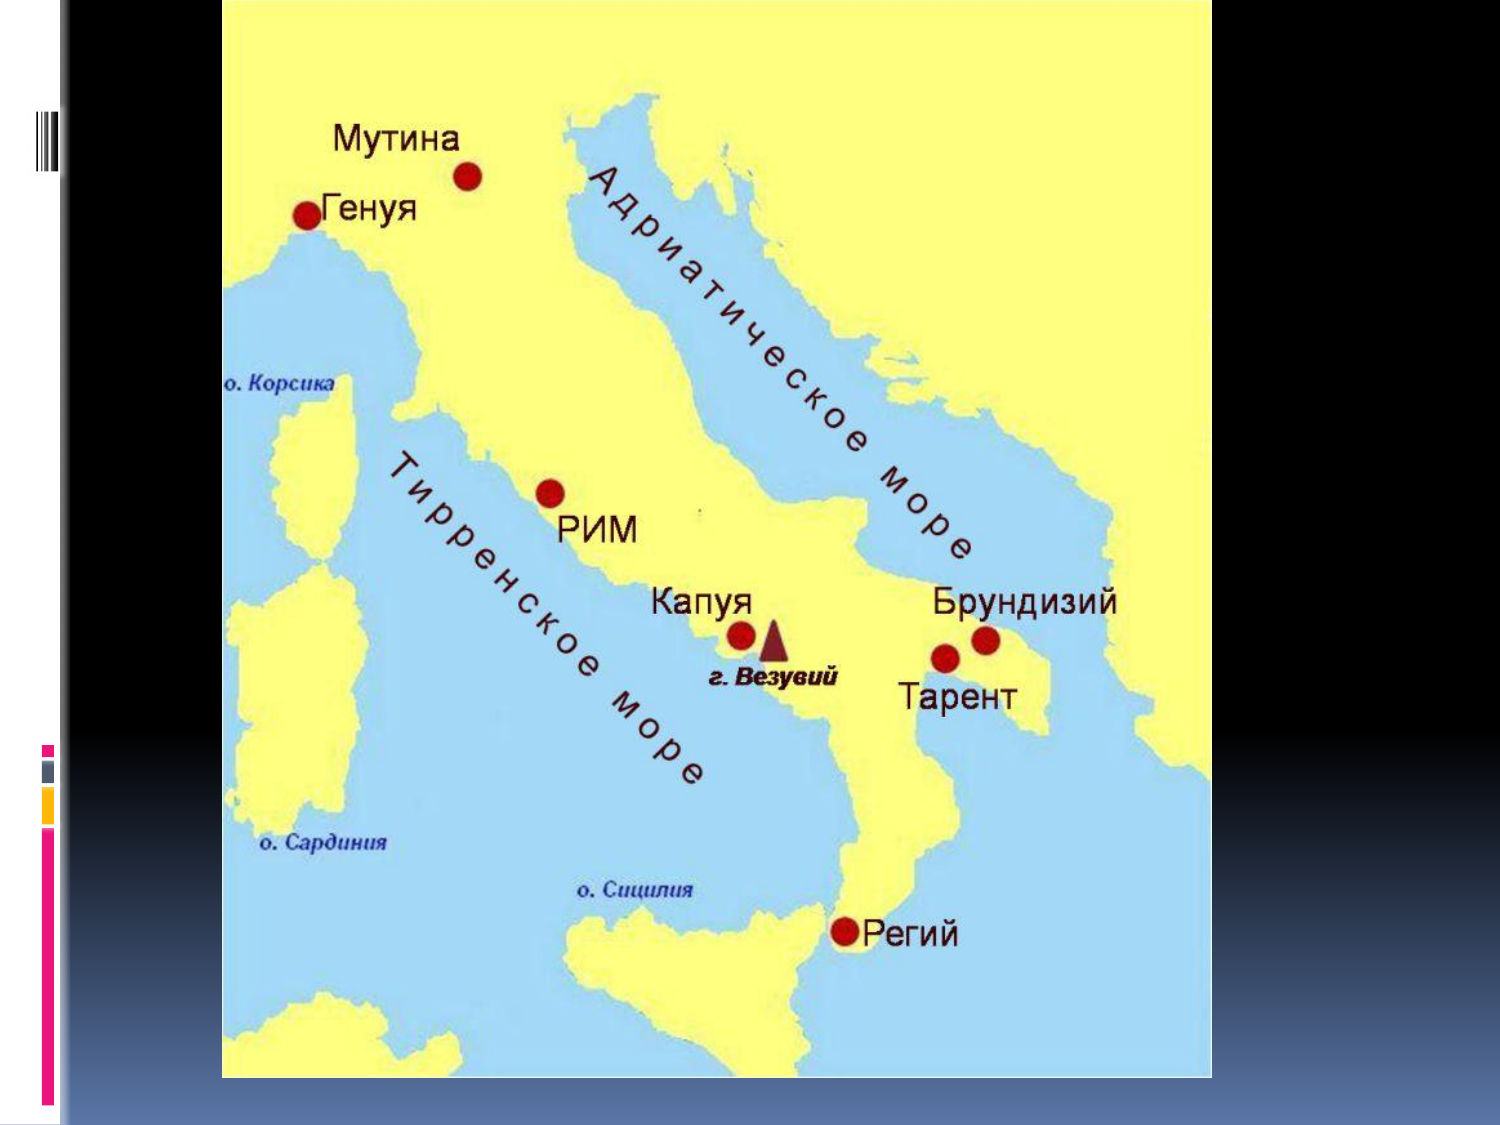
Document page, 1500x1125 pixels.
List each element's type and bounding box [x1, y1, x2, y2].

picture [222, 0, 1213, 1079]
